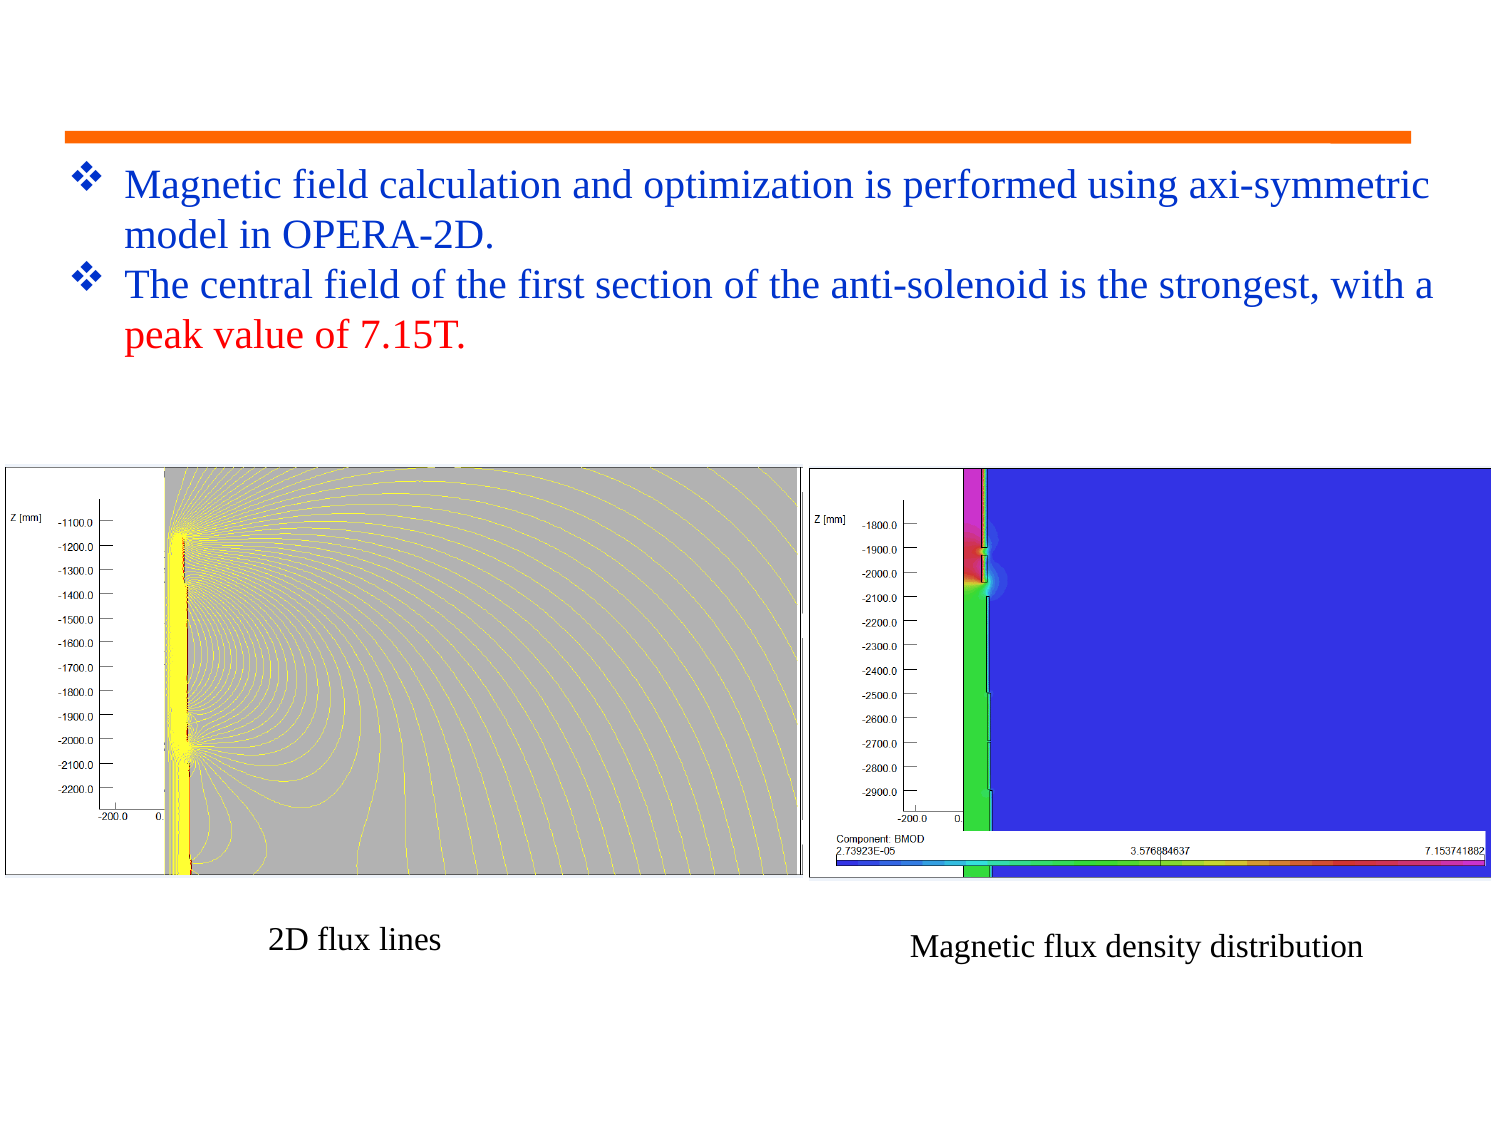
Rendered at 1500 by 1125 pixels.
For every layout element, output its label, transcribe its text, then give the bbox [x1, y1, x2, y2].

text_box 2D flux lines [253, 909, 573, 965]
list Magnetic field calculation and optimization is performed using axi-symmetric model in OPERA-2D. The central field of the first section of the anti-solenoid is the strongest, with a peak value of 7.15T. [53, 148, 1471, 1083]
text_box Magnetic flux density distribution [895, 916, 1474, 972]
picture [809, 466, 1491, 881]
picture [5, 464, 803, 878]
